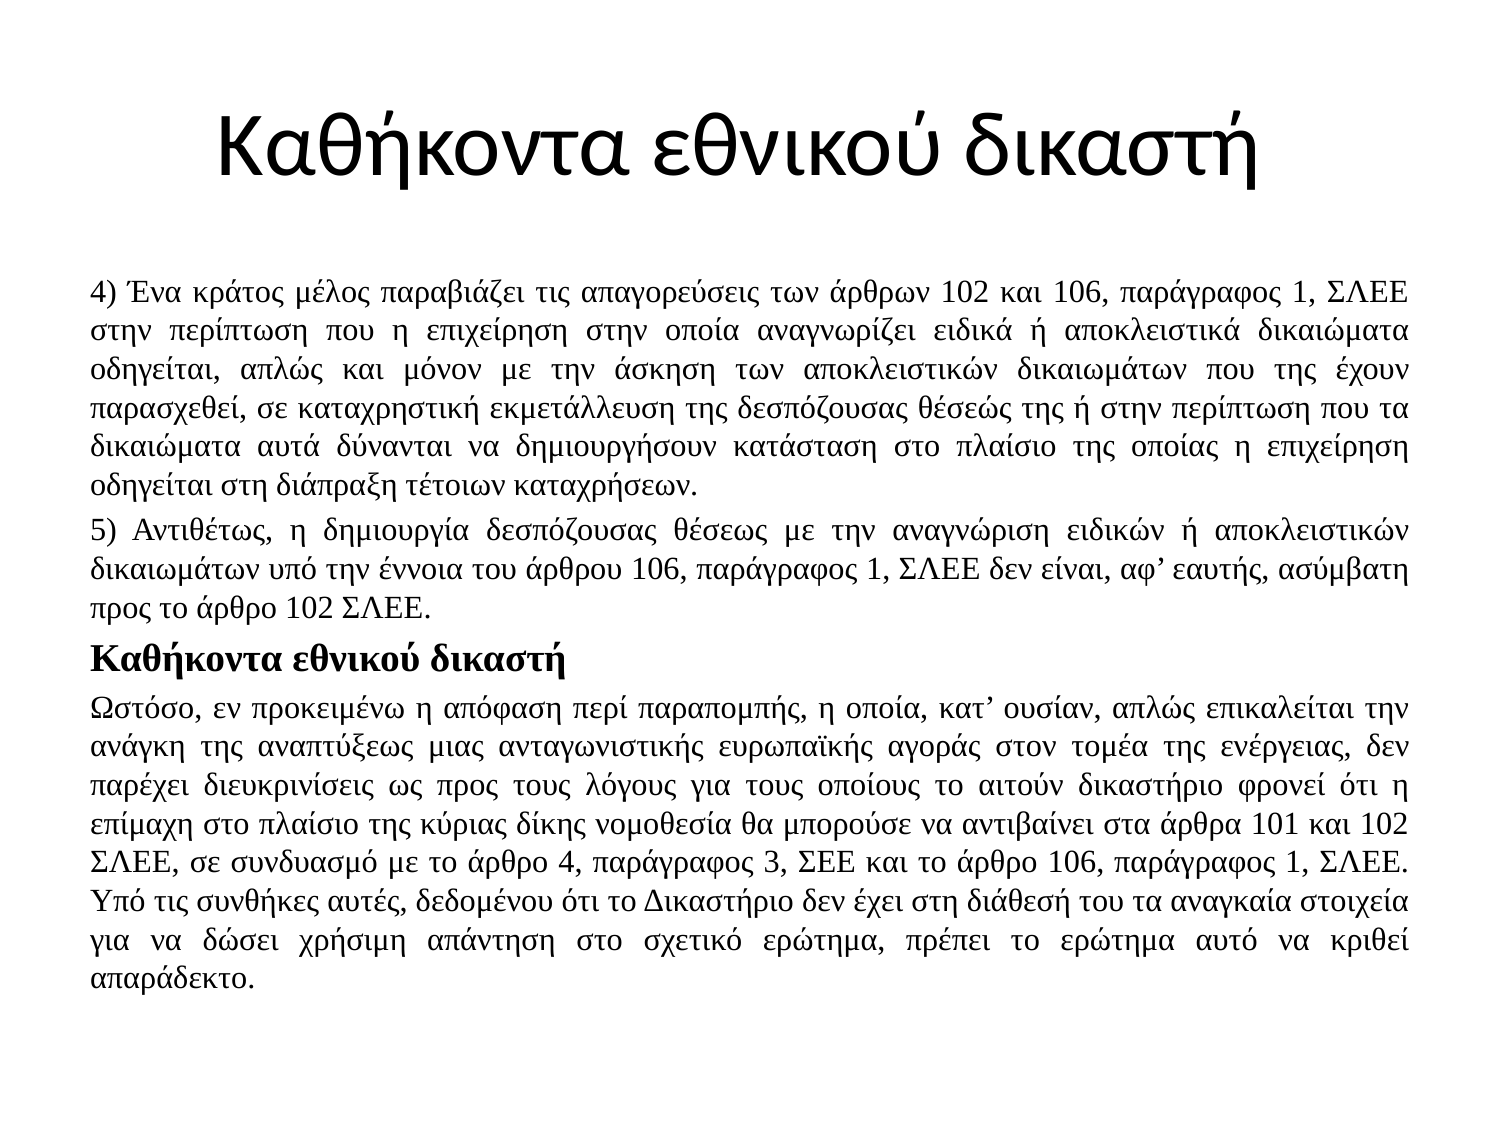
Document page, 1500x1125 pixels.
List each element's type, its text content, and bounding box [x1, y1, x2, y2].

title Καθήκοντα εθνικού δικαστή [75, 45, 1425, 233]
list 4) Ένα κράτος μέλος παραβιάζει τις απαγορεύσεις των άρθρων 102 και 106, παράγραφος 1, ΣΛΕΕ στην περίπτωση που η επιχείρηση στην οποία αναγνωρίζει ειδικά ή αποκλειστικά δικαιώματα οδηγείται, απλώς και μόνον με την άσκηση των αποκλειστικών δικαιωμάτων που της έχουν παρασχεθεί, σε καταχρηστική εκμετάλλευση της δεσπόζουσας θέσεώς της ή στην περίπτωση που τα δικαιώματα αυτά δύνανται να δημιουργήσουν κατάσταση στο πλαίσιο της οποίας η επιχείρηση οδηγείται στη διάπραξη τέτοιων καταχρήσεων. 5) Αντιθέτως, η δημιουργία δεσπόζουσας θέσεως με την αναγνώριση ειδικών ή αποκλειστικών δικαιωμάτων υπό την έννοια του άρθρου 106, παράγραφος 1, ΣΛΕΕ δεν είναι, αφ’ εαυτής, ασύμβατη προς το άρθρο 102 ΣΛΕΕ. Καθήκοντα εθνικού δικαστή Ωστόσο, εν προκειμένω η απόφαση περί παραπομπής, η οποία, κατ’ ουσίαν, απλώς επικαλείται την ανάγκη της αναπτύξεως μιας ανταγωνιστικής ευρωπαϊκής αγοράς στον τομέα της ενέργειας, δεν παρέχει διευκρινίσεις ως προς τους λόγους για τους οποίους το αιτούν δικαστήριο φρονεί ότι η επίμαχη στο πλαίσιο της κύριας δίκης νομοθεσία θα μπορούσε να αντιβαίνει στα άρθρα 101 και 102 ΣΛΕΕ, σε συνδυασμό με το άρθρο 4, παράγραφος 3, ΣΕΕ και το άρθρο 106, παράγραφος 1, ΣΛΕΕ. Υπό τις συνθήκες αυτές, δεδομένου ότι το Δικαστήριο δεν έχει στη διάθεσή του τα αναγκαία στοιχεία για να δώσει χρήσιμη απάντηση στο σχετικό ερώτημα, πρέπει το ερώτημα αυτό να κριθεί απαράδεκτο. [75, 262, 1425, 1005]
